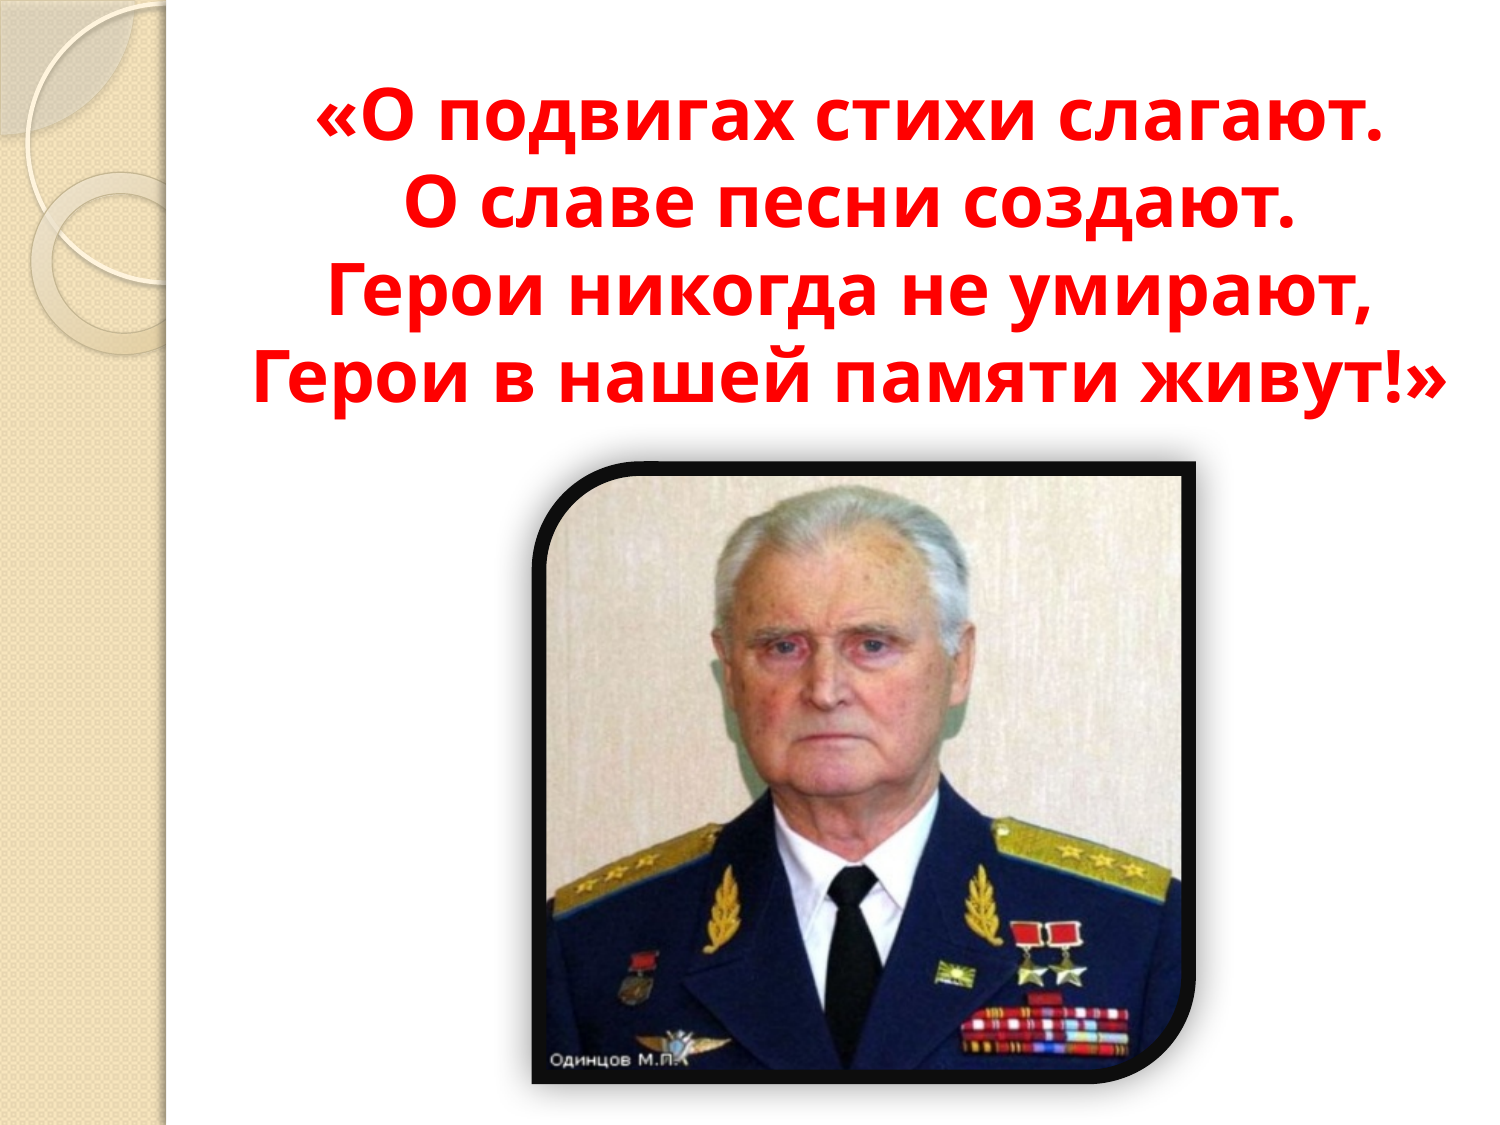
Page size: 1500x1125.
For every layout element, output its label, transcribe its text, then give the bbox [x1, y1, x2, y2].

picture [538, 468, 1189, 1078]
title «О подвигах стихи слагают. О славе песни создают. Герои никогда не умирают, Герои в нашей памяти живут!» [235, 45, 1466, 528]
